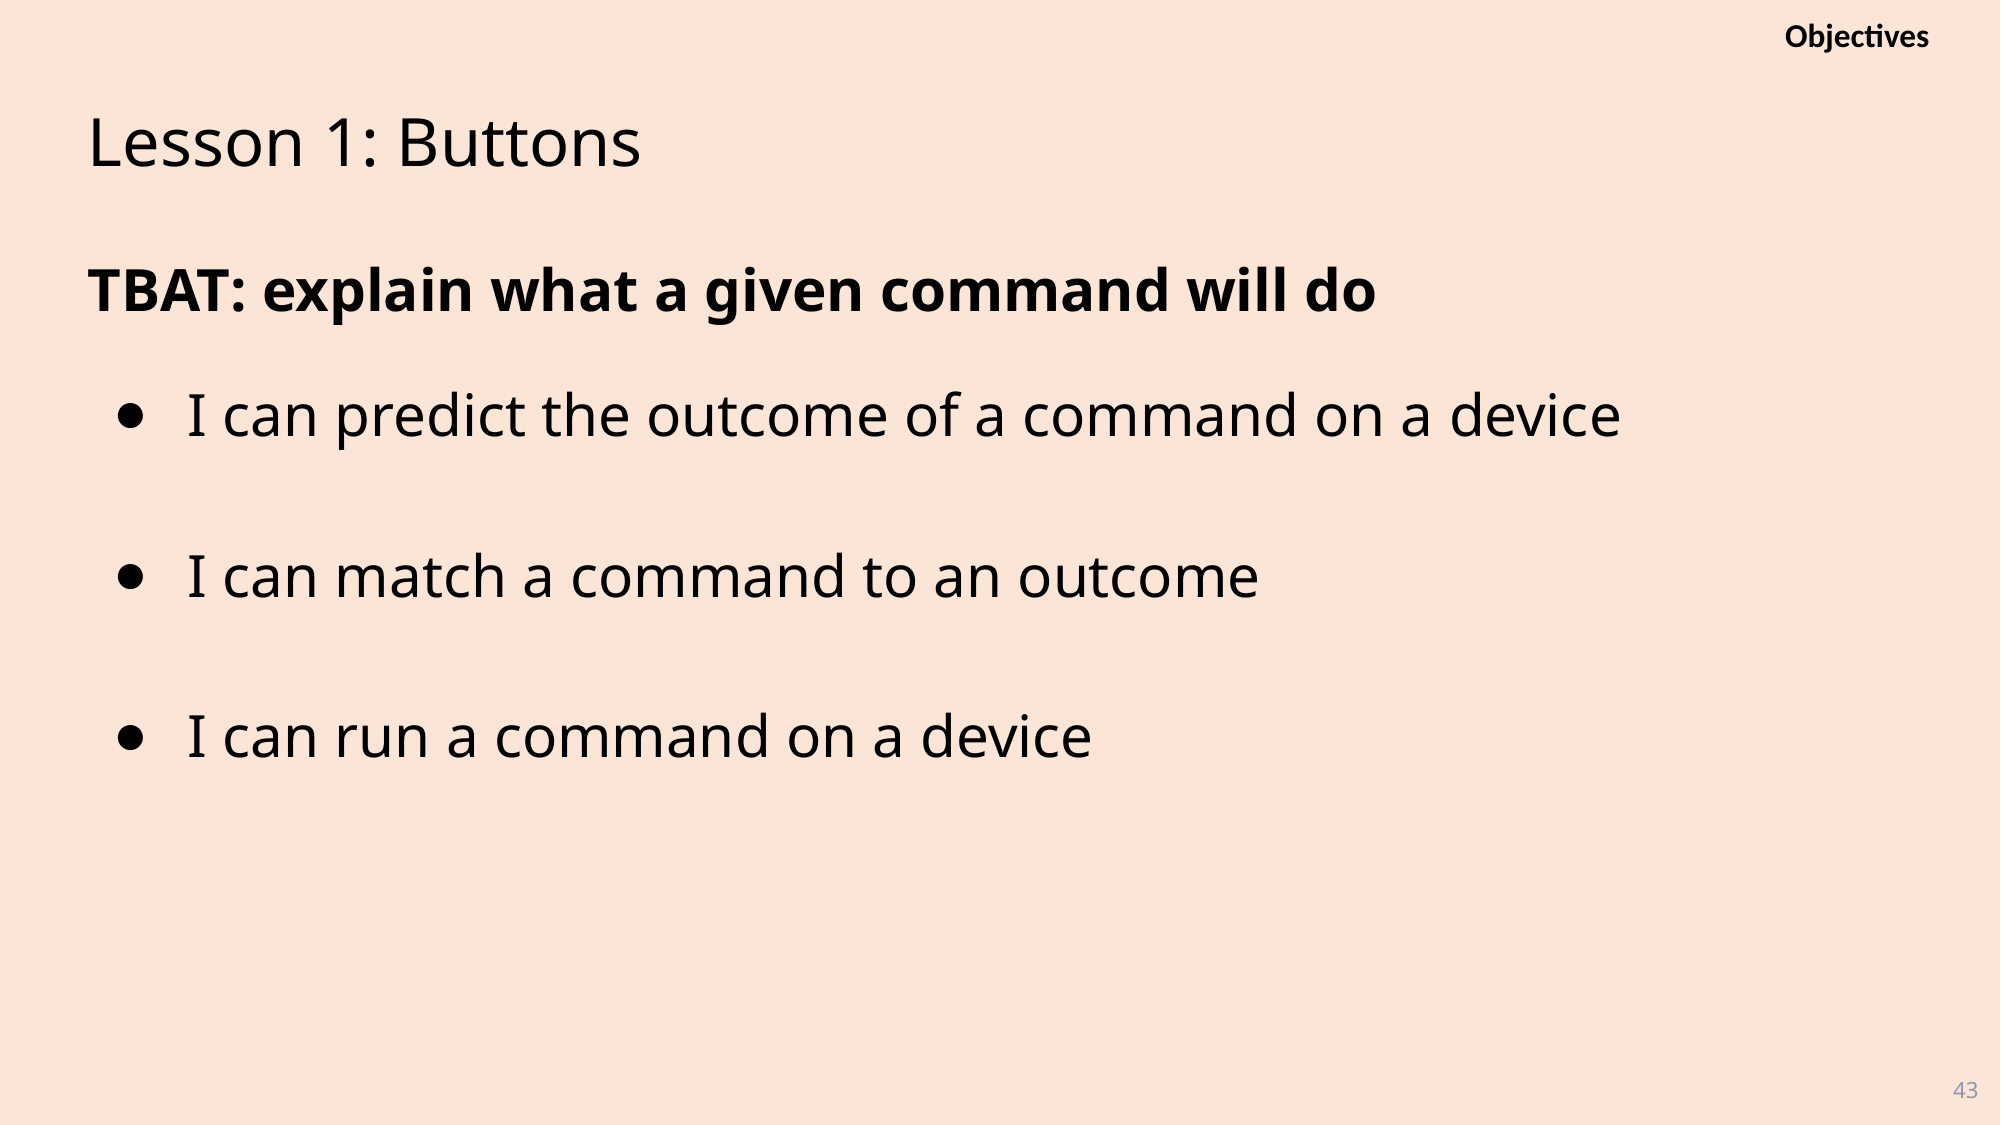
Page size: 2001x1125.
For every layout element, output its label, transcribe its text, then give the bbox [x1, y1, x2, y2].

title Lesson 1: Buttons [67, 67, 1932, 222]
subtitle Objectives [1149, 0, 1930, 69]
list TBAT: explain what a given command will do I can predict the outcome of a command on a device I can match a command to an outcome I can run a command on a device [67, 222, 1932, 1057]
slide_number 43 [1931, 1056, 2000, 1125]
